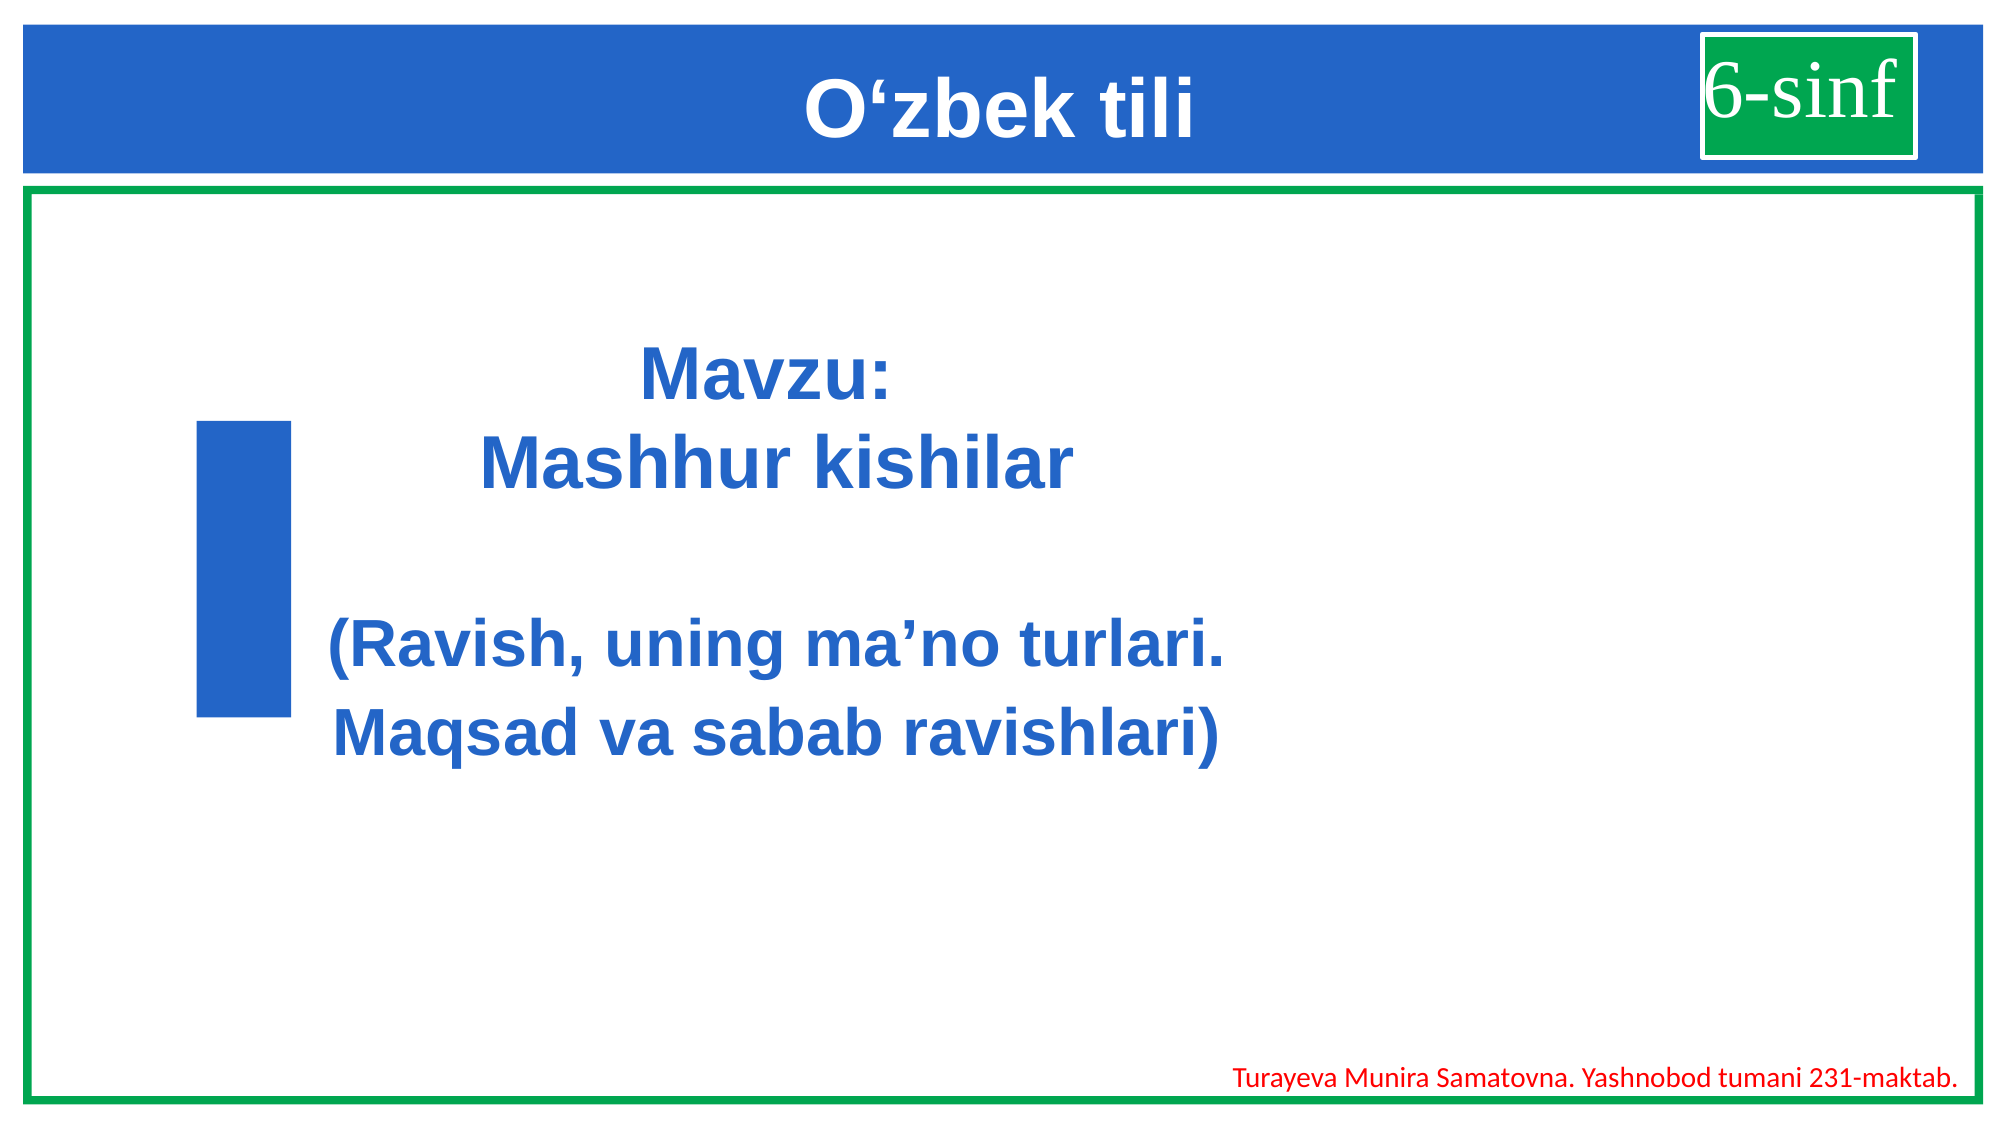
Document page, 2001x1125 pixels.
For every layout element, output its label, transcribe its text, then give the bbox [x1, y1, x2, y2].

footer Turayeva Munira Samatovna. Yashnobod tumani 231-maktab. [1211, 1058, 1981, 1094]
text_box [196, 420, 292, 718]
title O‘zbek tili [248, 52, 1691, 158]
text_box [1696, 30, 1922, 162]
text_box Mavzu: Mashhur kishilar (Ravish, uning ma’no turlari. Maqsad va sabab ravishlari) [314, 326, 1234, 1034]
